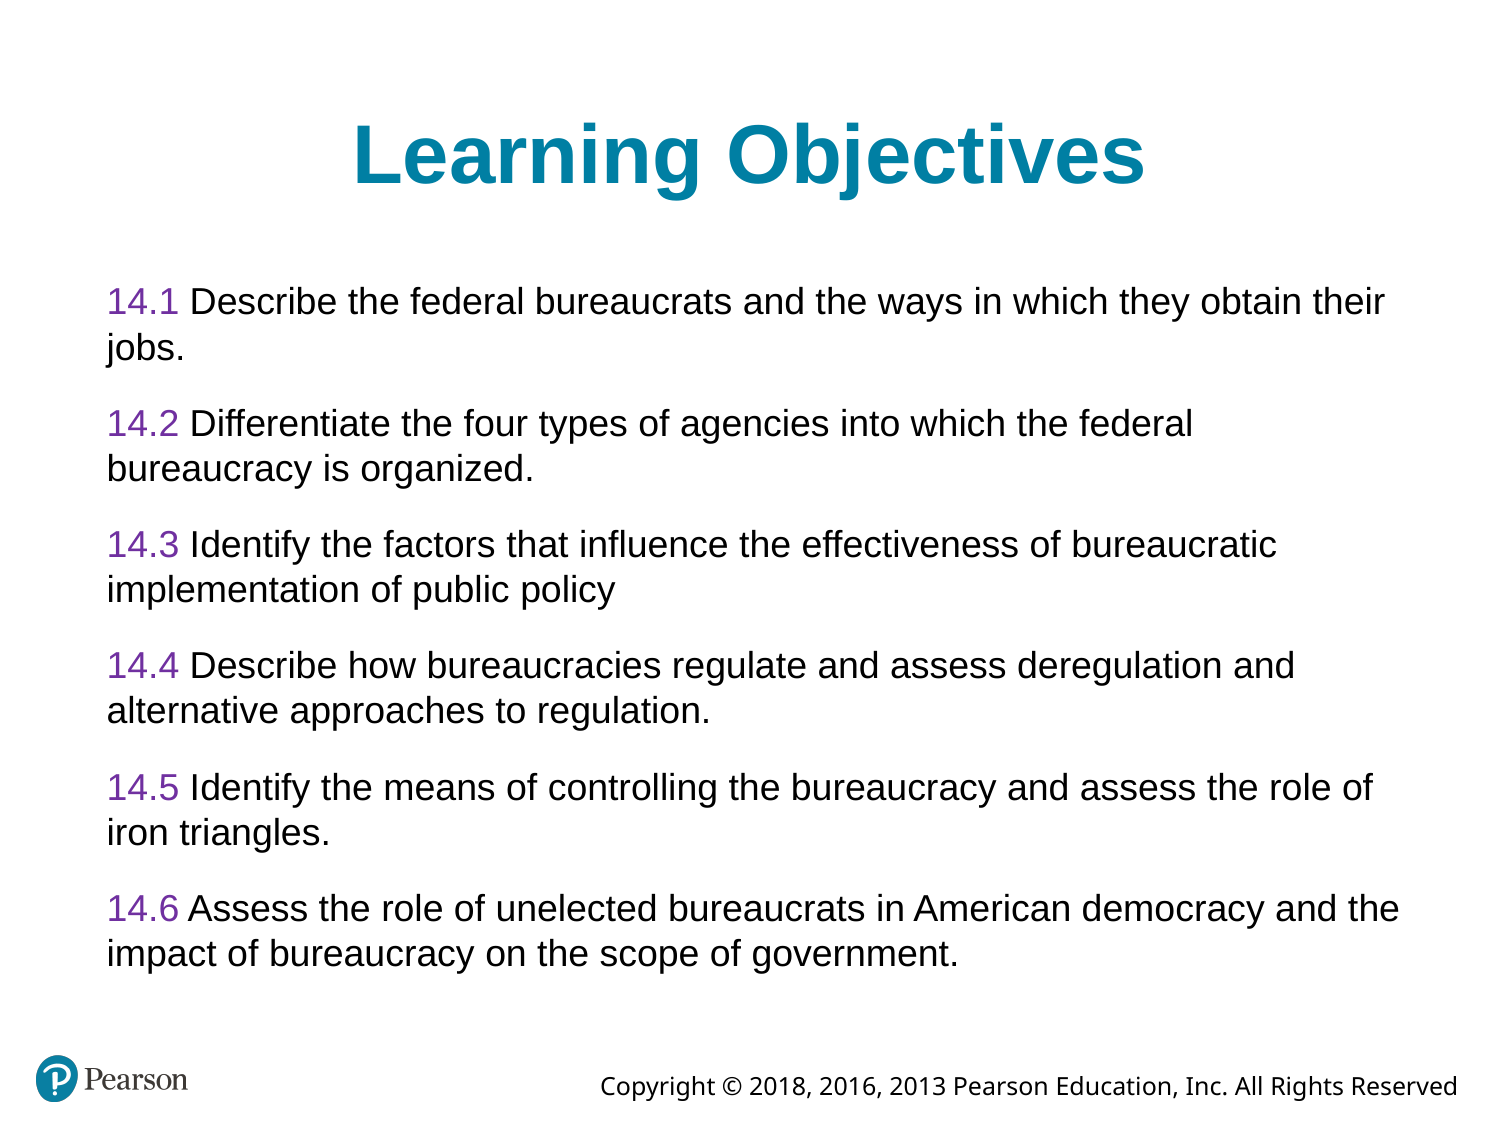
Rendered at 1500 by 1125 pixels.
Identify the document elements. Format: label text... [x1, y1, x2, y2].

picture [36, 1055, 52, 1071]
title Learning Objectives [75, 35, 1425, 216]
picture [62, 1055, 188, 1102]
picture [36, 1088, 47, 1102]
list 14.1 Describe the federal bureaucrats and the ways in which they obtain their jobs. 14.2 Differentiate the four types of agencies into which the federal bureaucracy is organized. 14.3 Identify the factors that influence the effectiveness of bureaucratic implementation of public policy 14.4 Describe how bureaucracies regulate and assess deregulation and alternative approaches to regulation. 14.5 Identify the means of controlling the bureaucracy and assess the role of iron triangles. 14.6 Assess the role of unelected bureaucrats in American democracy and the impact of bureaucracy on the scope of government. [75, 262, 1425, 1005]
picture [44, 1064, 70, 1089]
